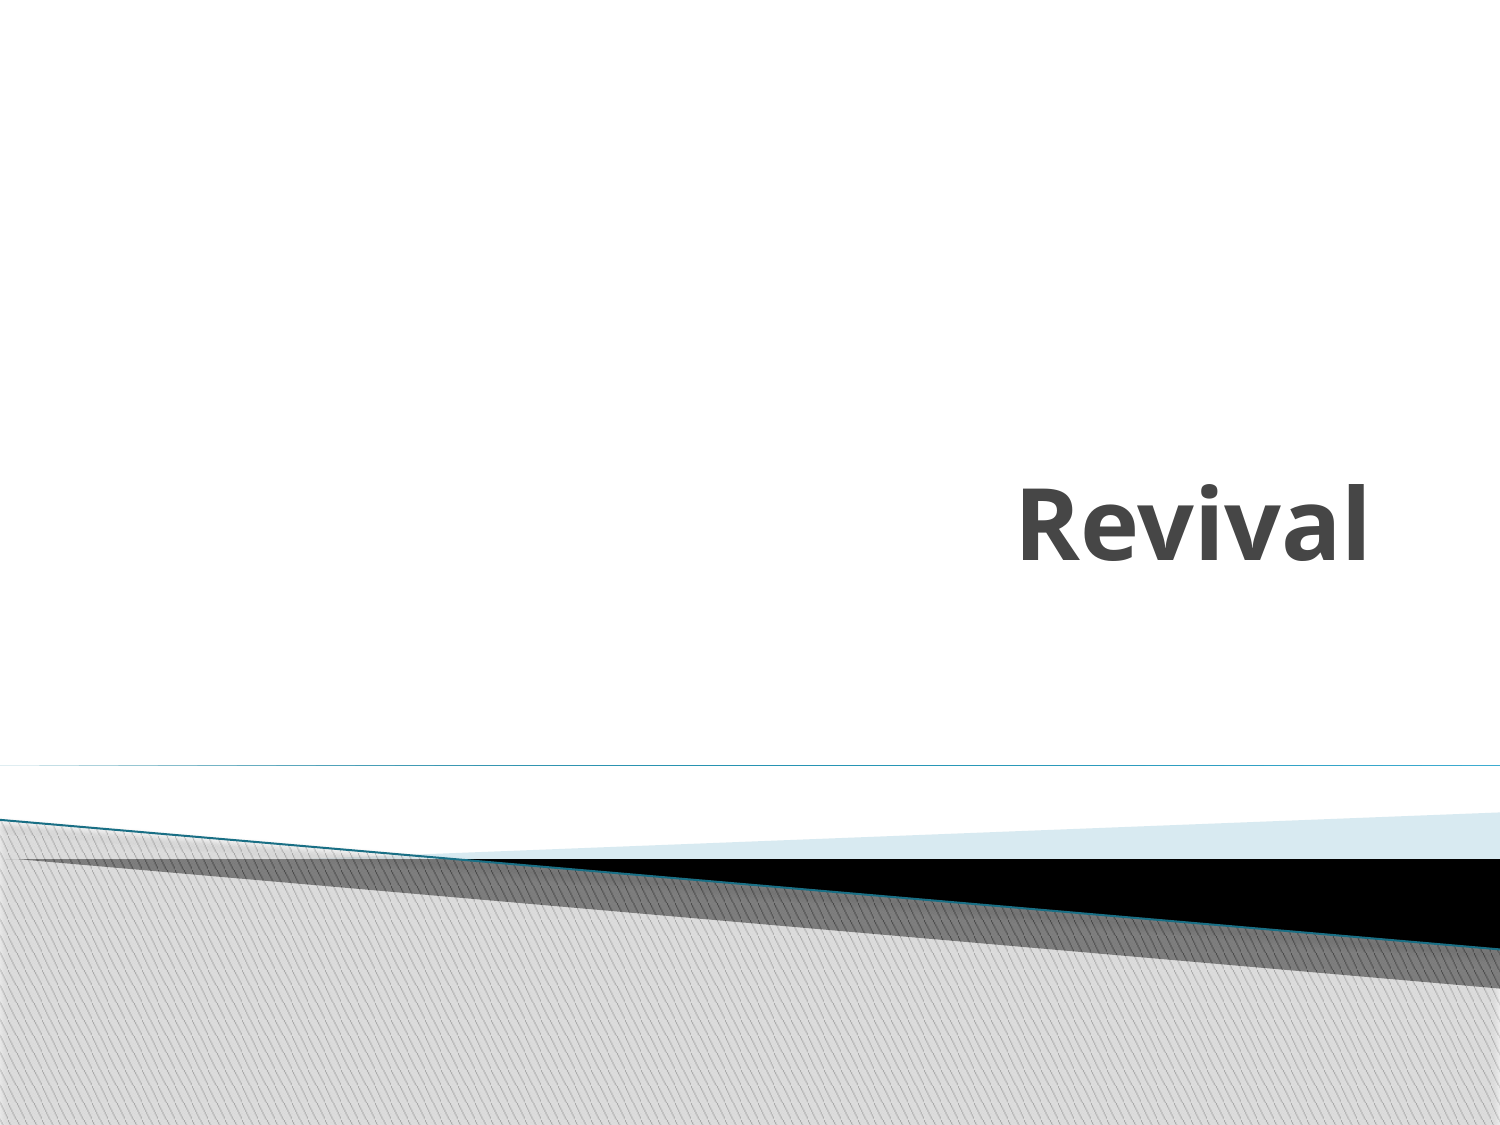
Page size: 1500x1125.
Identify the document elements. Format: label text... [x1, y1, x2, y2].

title Revival [112, 287, 1388, 588]
picture [5, 859, 1500, 989]
